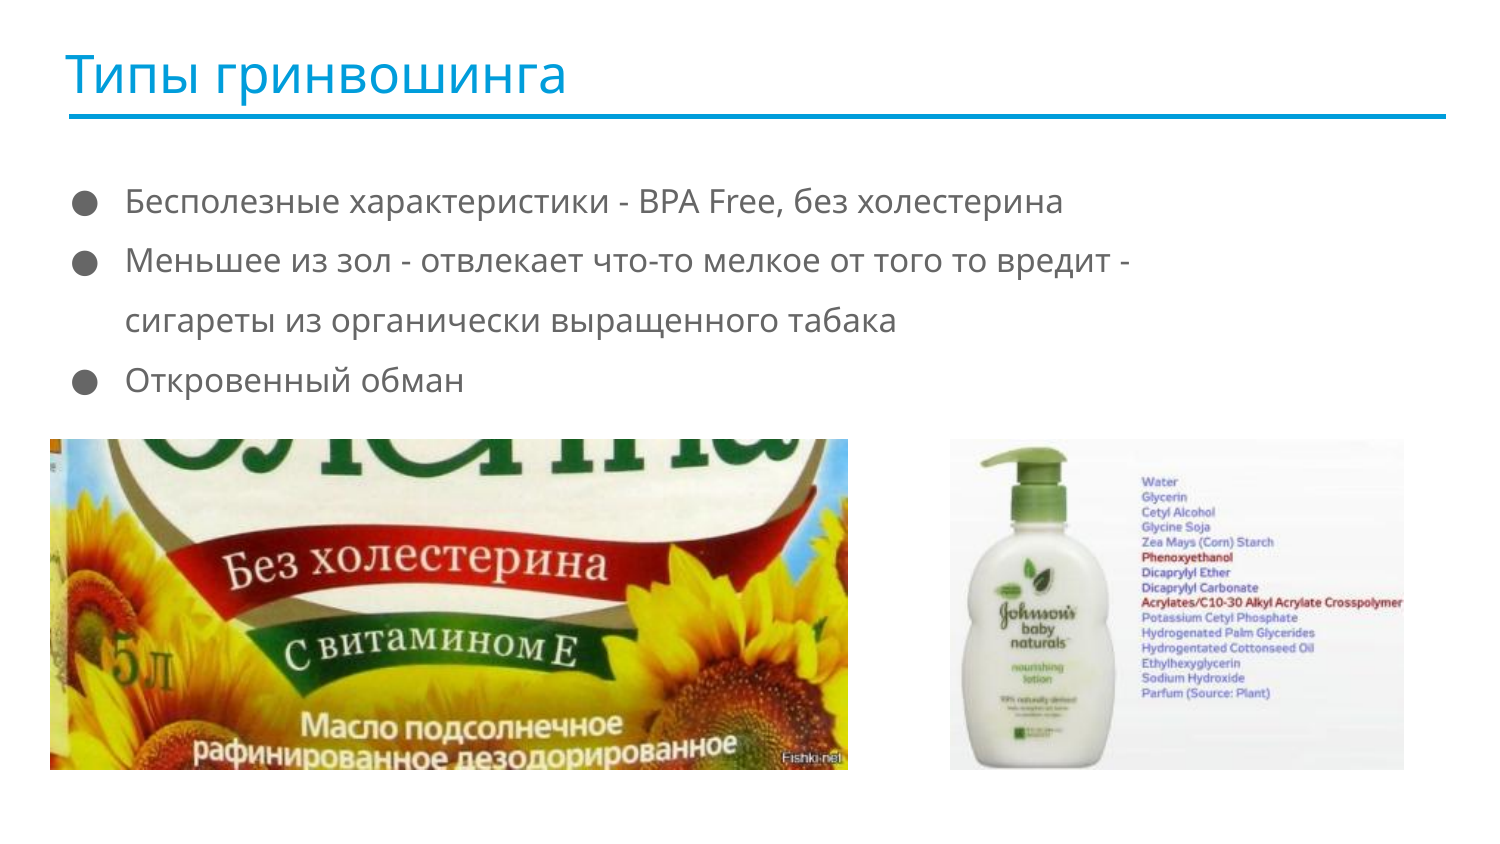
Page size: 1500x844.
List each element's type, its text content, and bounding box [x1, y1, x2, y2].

picture [50, 439, 848, 770]
picture [950, 439, 1404, 770]
list Бесполезные характеристики - BPA Free, без холестерина Меньшее из зол - отвлекает что-то мелкое от того то вредит - сигареты из органически выращенного табака Откровенный обман [34, 144, 1172, 464]
title Типы гринвошинга [50, 25, 874, 120]
